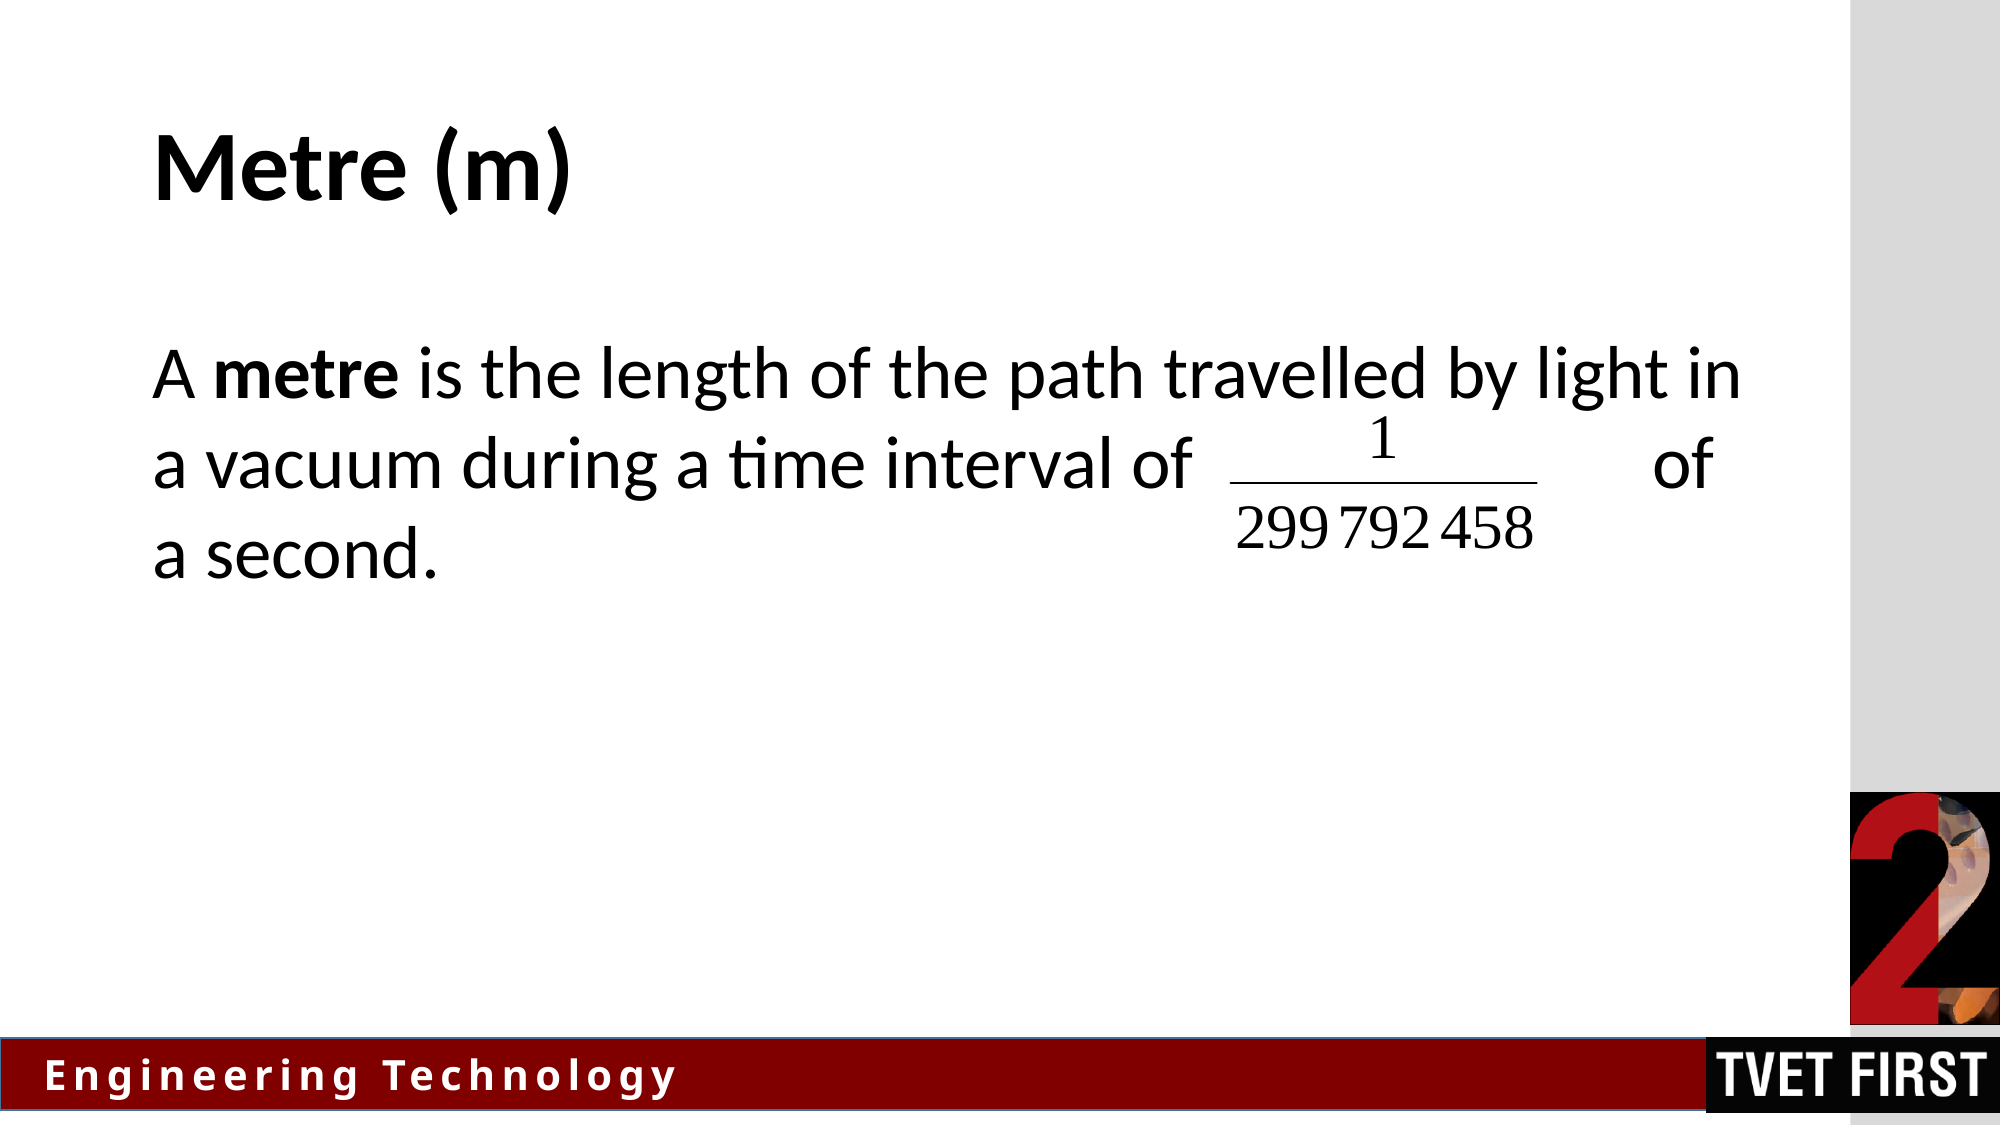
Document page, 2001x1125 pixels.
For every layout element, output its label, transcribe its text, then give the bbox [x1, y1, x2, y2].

picture [1706, 1037, 2000, 1113]
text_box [1220, 398, 1548, 578]
text_box A metre is the length of the path travelled by light in a vacuum during a time interval of of a second. [137, 316, 1761, 601]
picture [1850, 792, 2000, 1025]
title Metre (m) [137, 59, 1754, 278]
